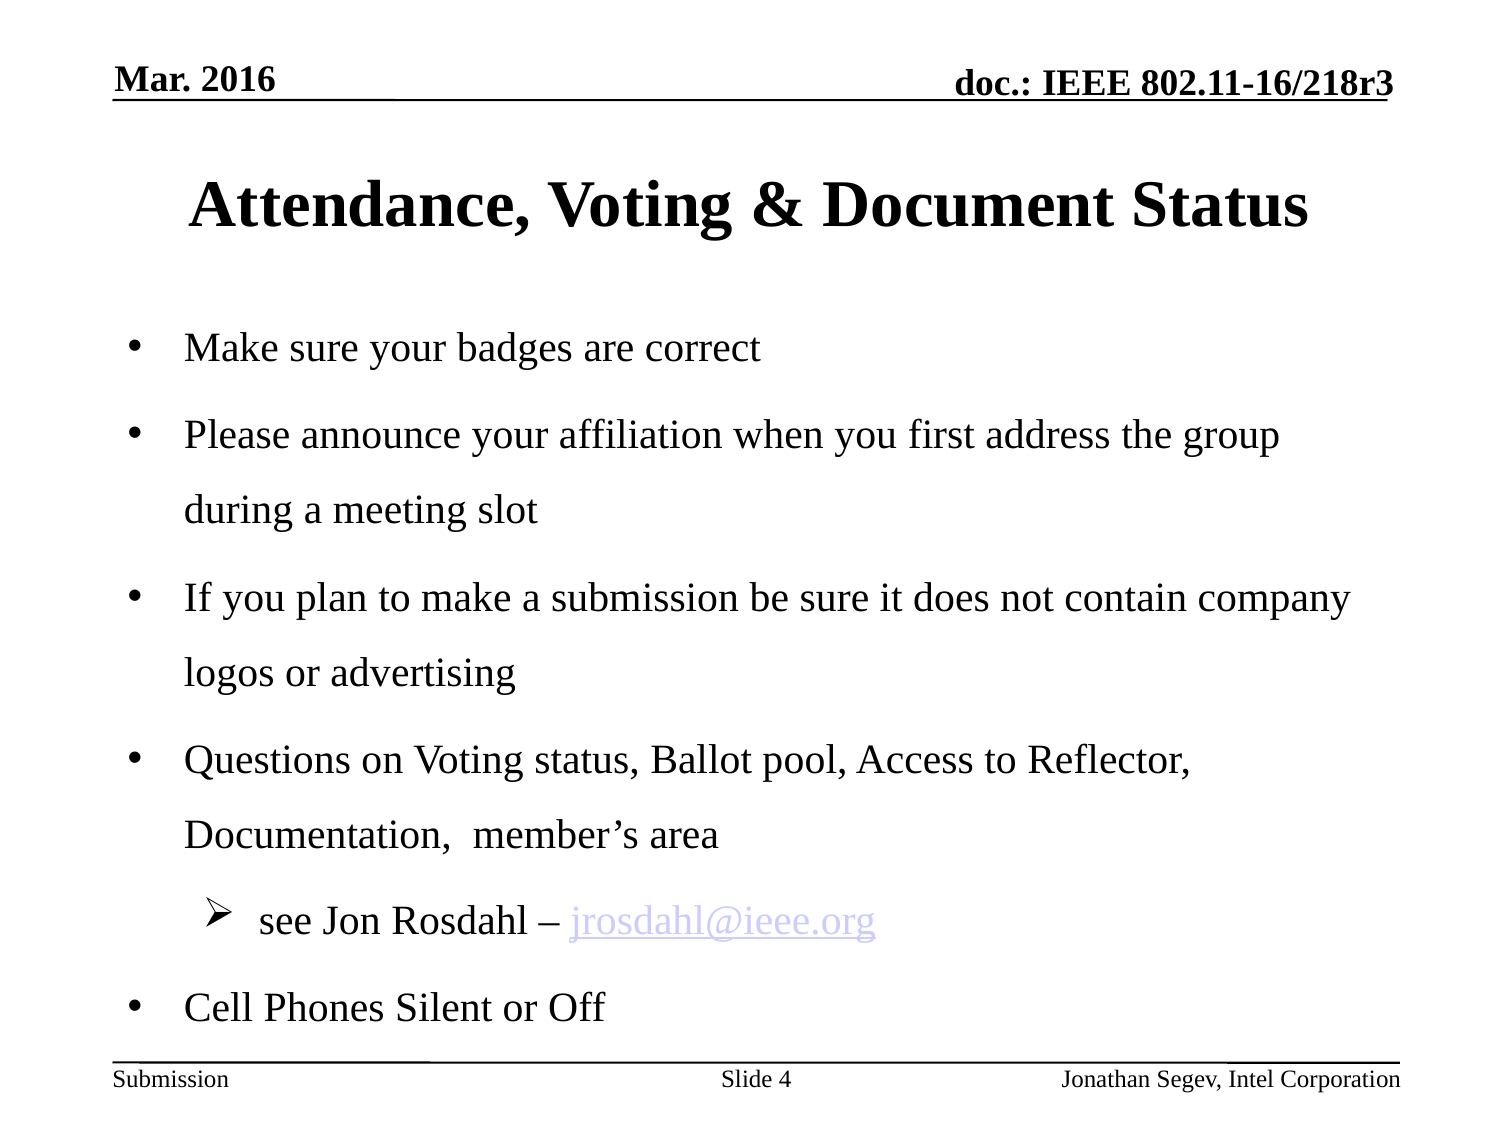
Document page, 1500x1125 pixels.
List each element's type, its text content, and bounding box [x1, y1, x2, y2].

title Attendance, Voting & Document Status [112, 112, 1388, 286]
list Make sure your badges are correct Please announce your affiliation when you first address the group during a meeting slot If you plan to make a submission be sure it does not contain company logos or advertising Questions on Voting status, Ballot pool, Access to Reflector, Documentation, member’s area see Jon Rosdahl – jrosdahl@ieee.org Cell Phones Silent or Off [112, 286, 1388, 1000]
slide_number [114, 54, 423, 100]
slide_number Slide 4 [712, 1061, 800, 1123]
footer Jonathan Segev, Intel Corporation [878, 1061, 1402, 1093]
